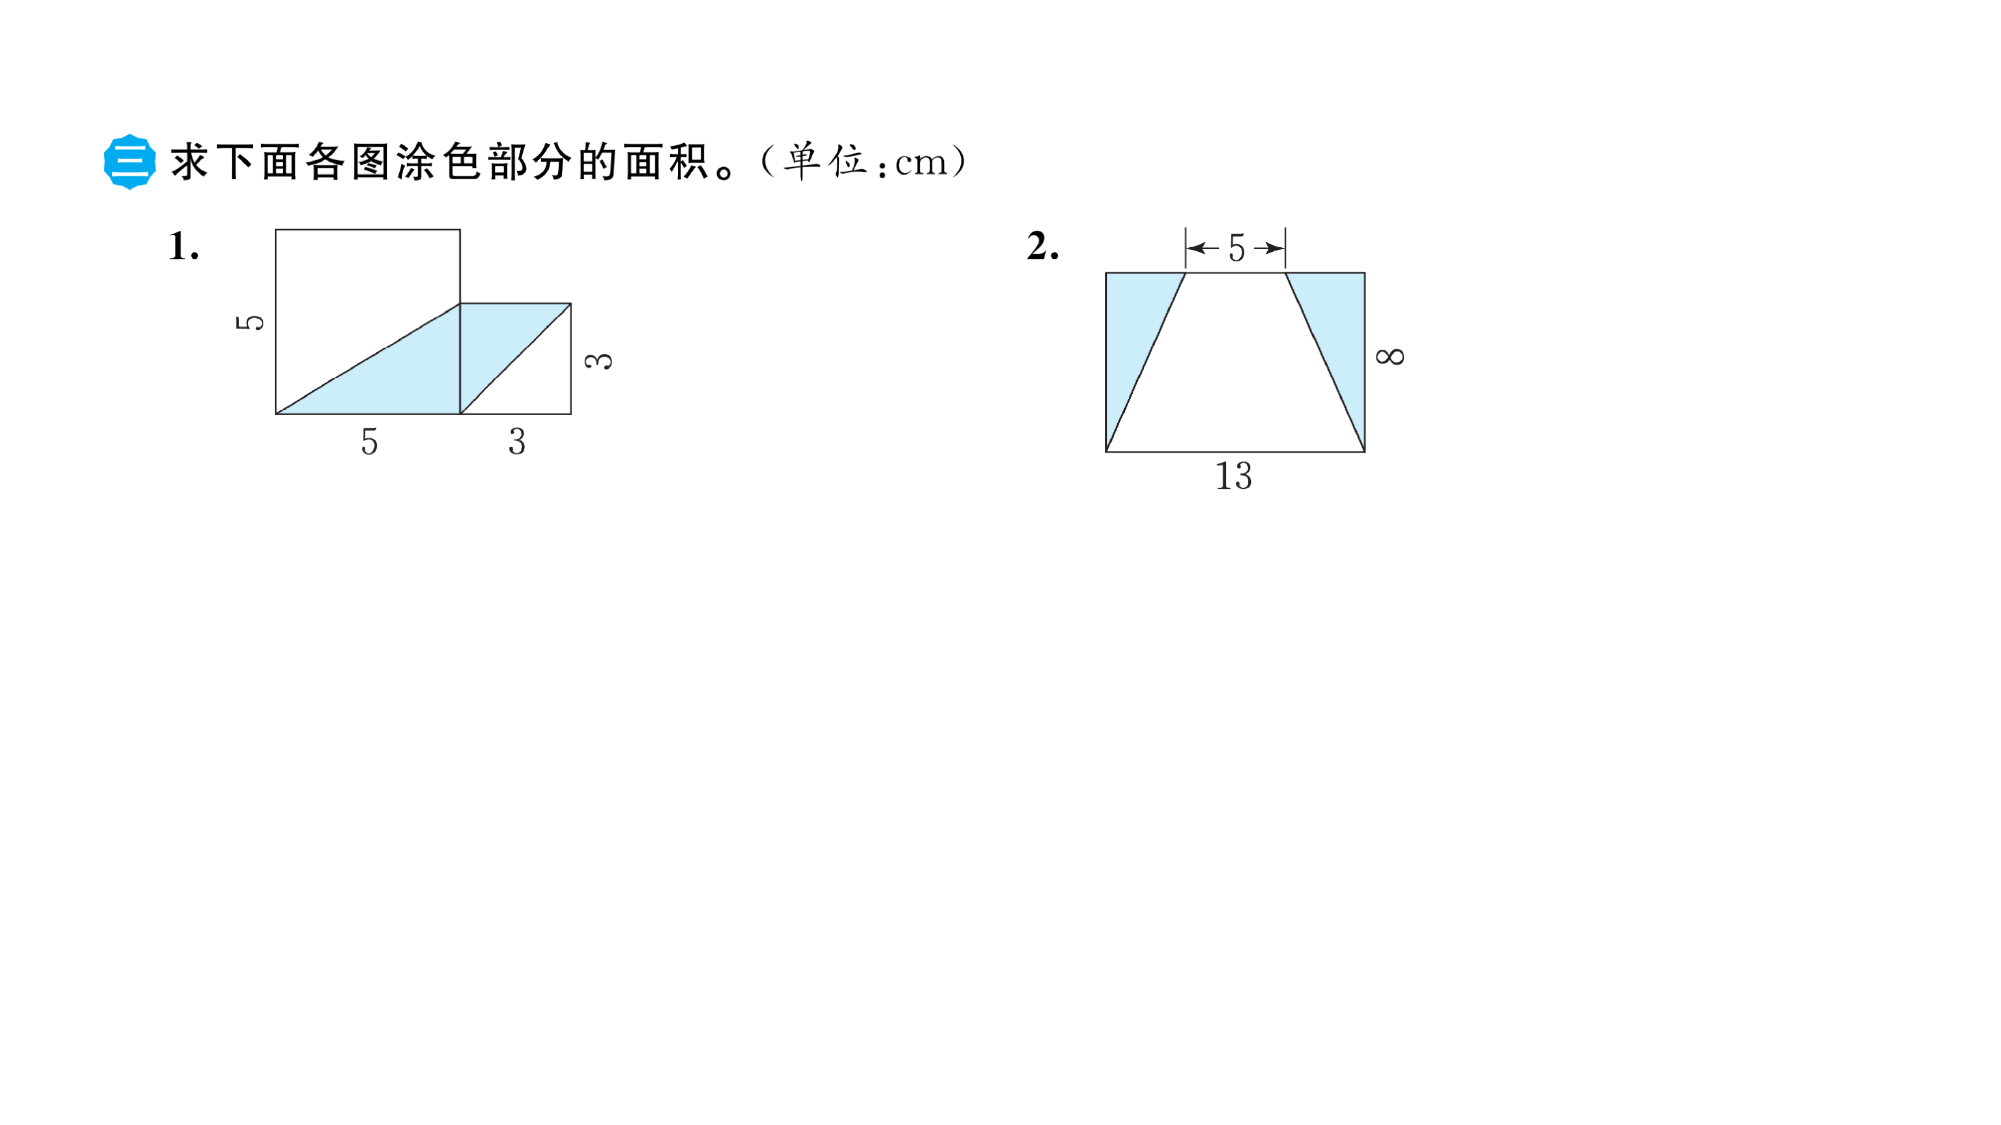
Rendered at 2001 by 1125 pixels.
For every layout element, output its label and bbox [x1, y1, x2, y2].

picture [100, 119, 1991, 658]
